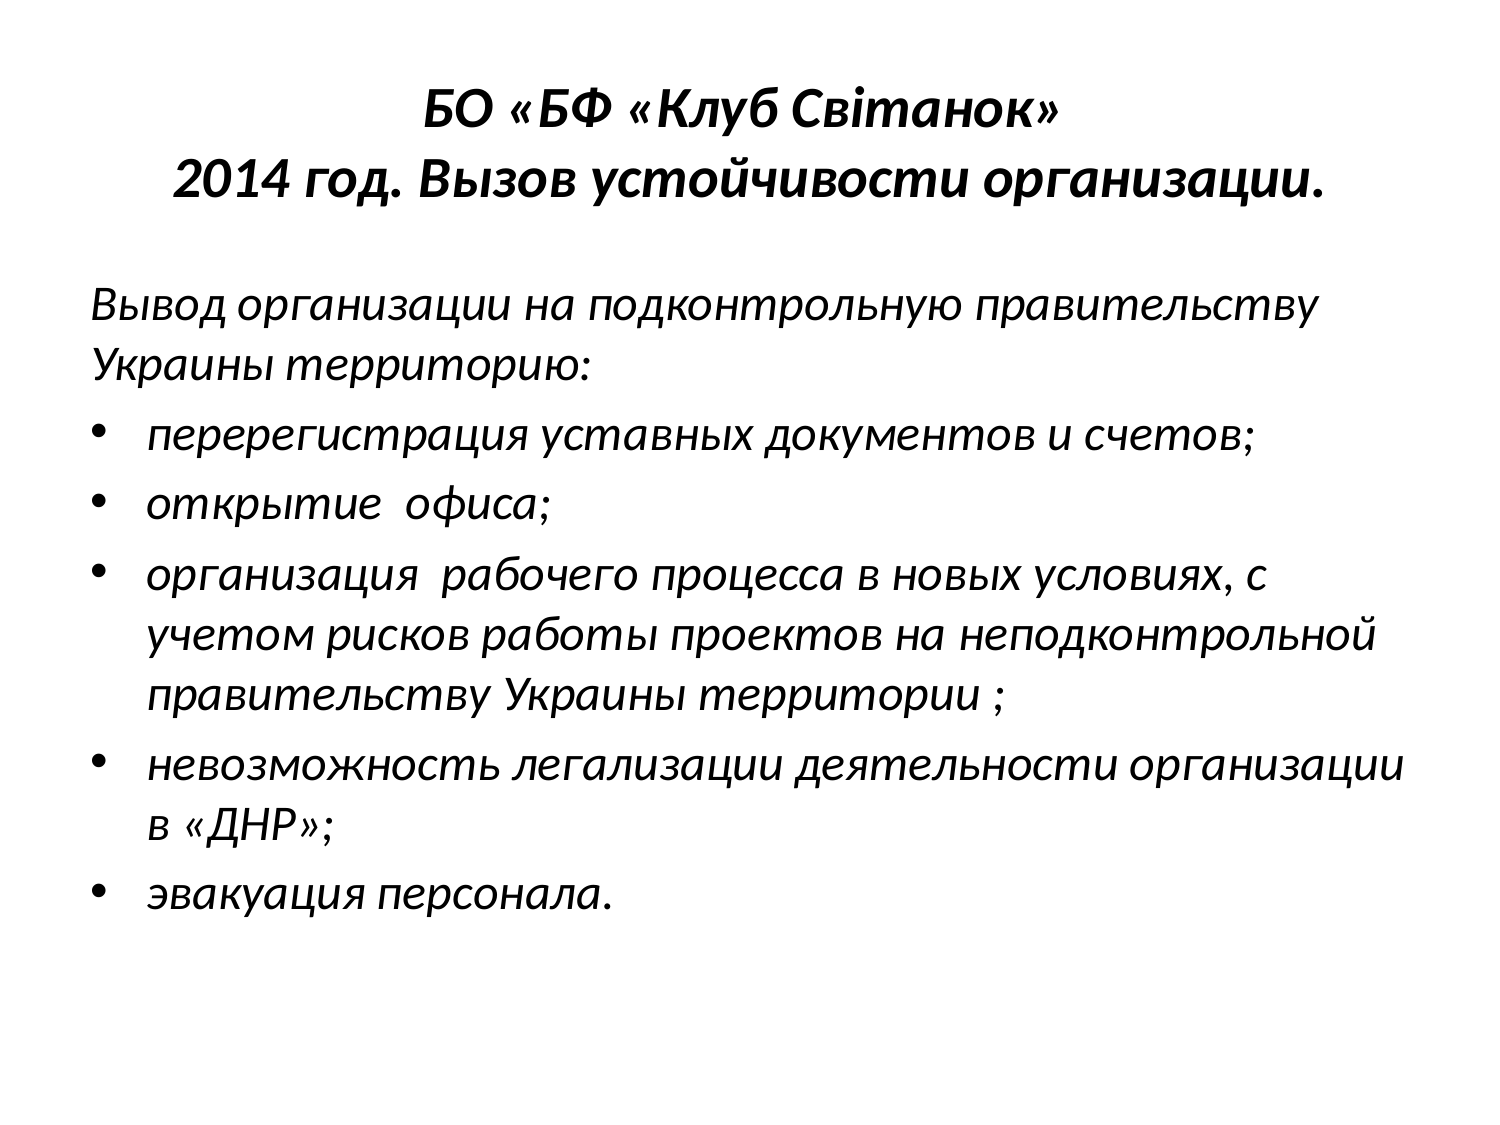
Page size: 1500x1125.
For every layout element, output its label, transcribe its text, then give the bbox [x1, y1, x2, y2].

title БО «БФ «Клуб Свiтанок» 2014 год. Вызов устойчивости организации. [75, 45, 1425, 233]
list Вывод организации на подконтрольную правительству Украины территорию: перерегистрация уставных документов и счетов; открытие офиса; организация рабочего процесса в новых условиях, с учетом рисков работы проектов на неподконтрольной правительству Украины территории ; невозможность легализации деятельности организации в «ДНР»; эвакуация персонала. [75, 262, 1425, 1005]
